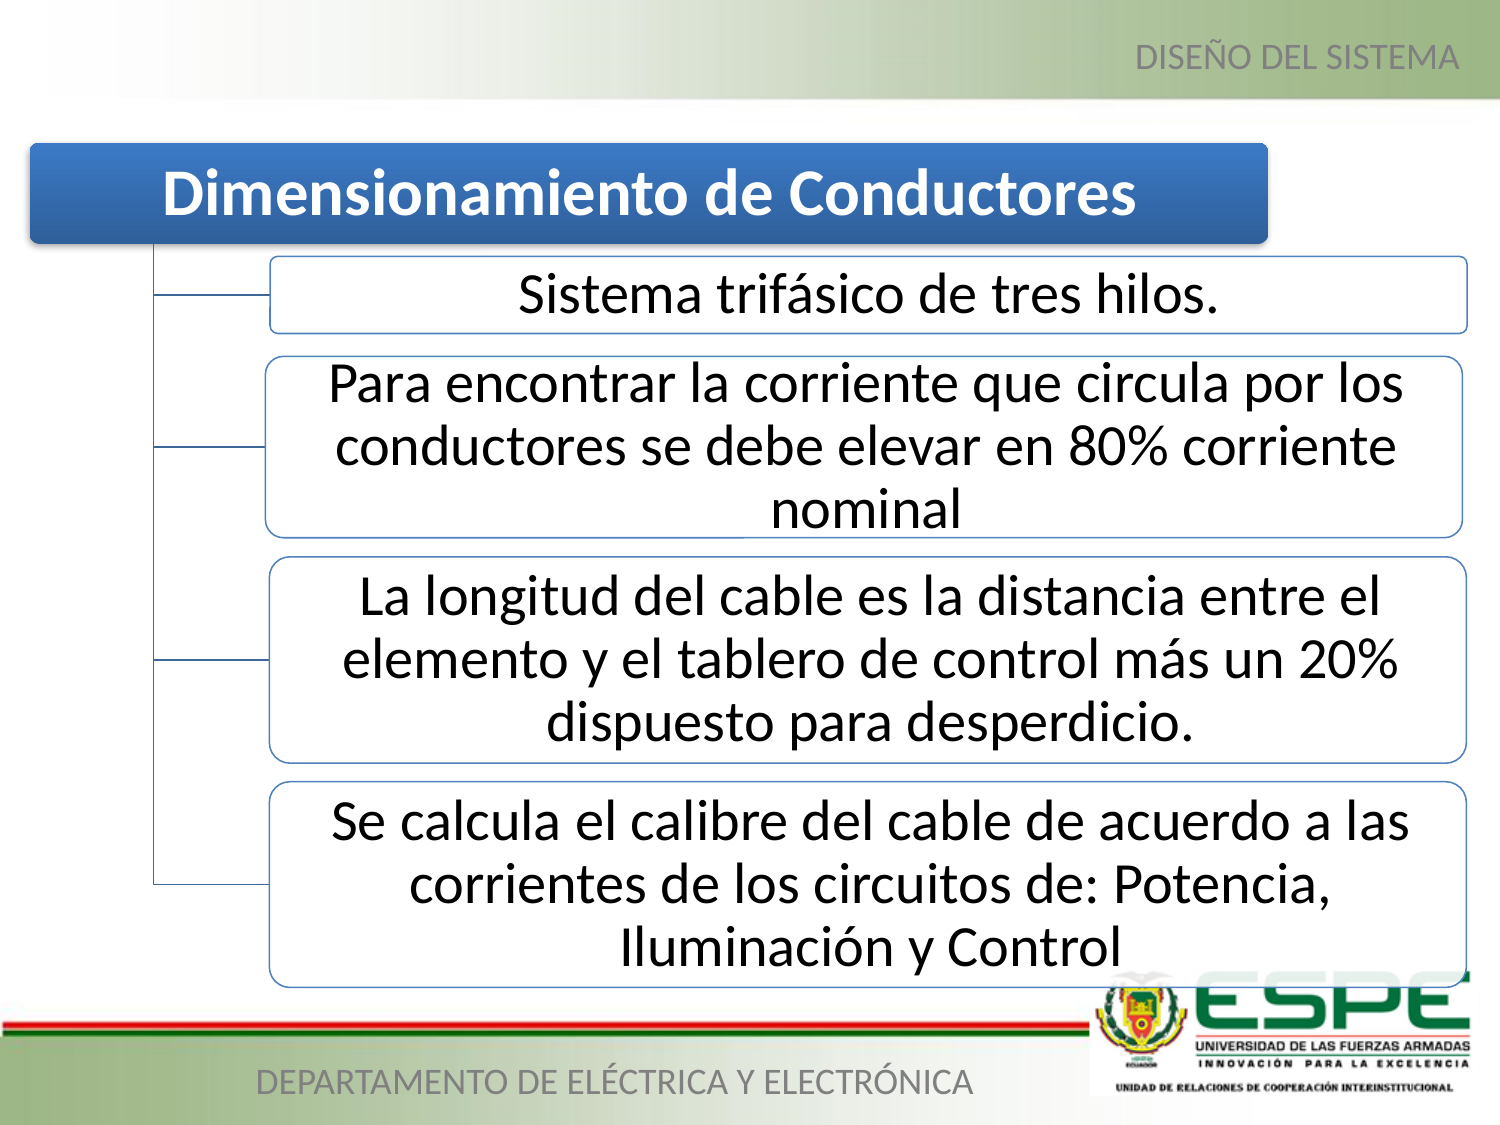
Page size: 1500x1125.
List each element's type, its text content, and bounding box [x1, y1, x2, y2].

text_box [28, 99, 1476, 1099]
text_box DISEÑO DEL SISTEMA [724, 24, 1475, 85]
text_box DEPARTAMENTO DE ELÉCTRICA Y ELECTRÓNICA [127, 1105, 1103, 1110]
picture [0, 0, 1500, 1125]
